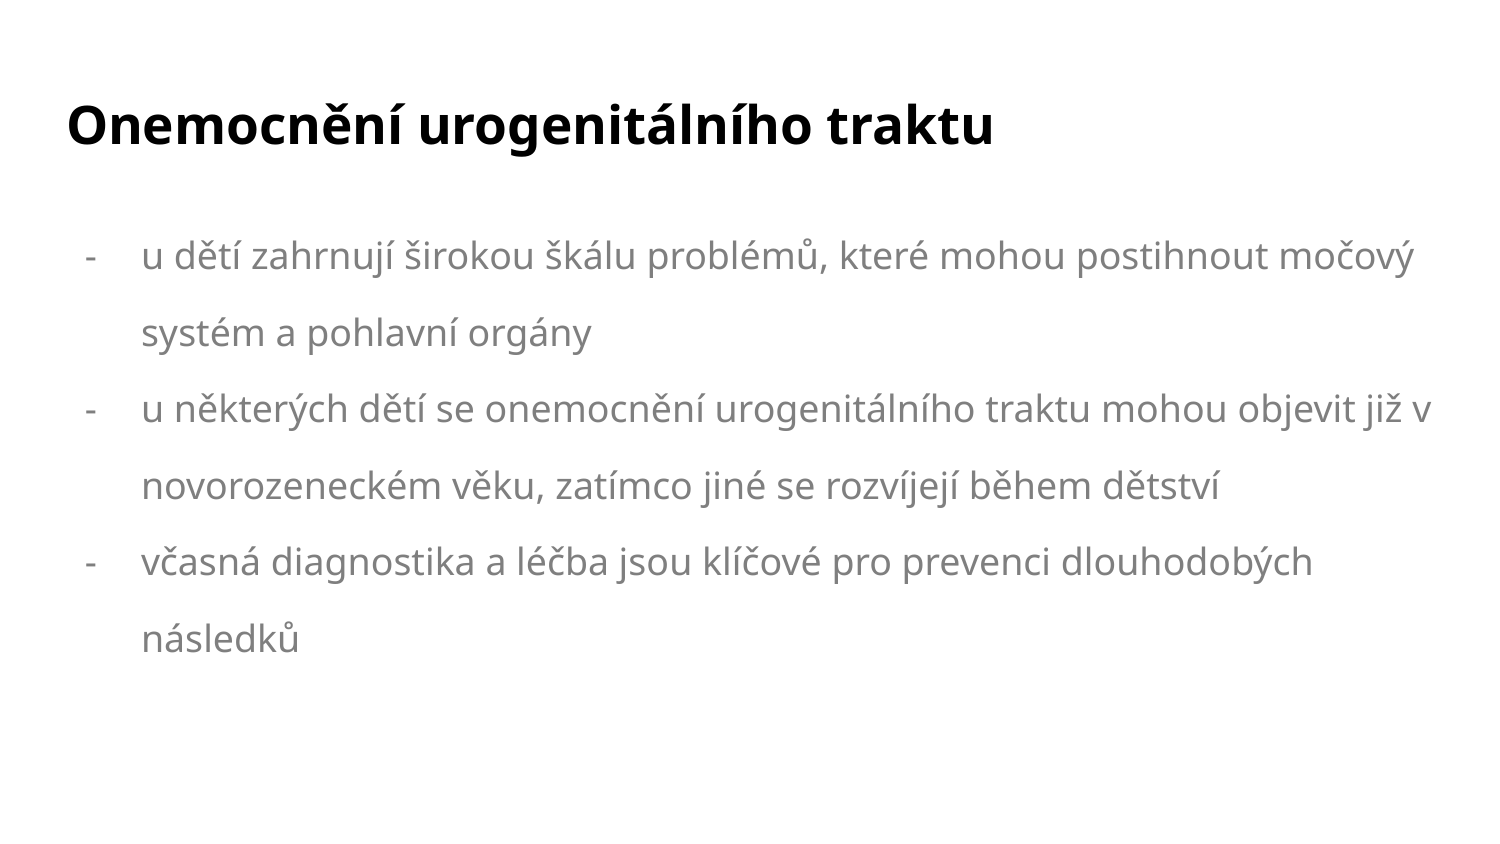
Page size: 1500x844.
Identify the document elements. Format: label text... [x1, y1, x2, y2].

title Onemocnění urogenitálního traktu [51, 72, 1449, 176]
list u dětí zahrnují širokou škálu problémů, které mohou postihnout močový systém a pohlavní orgány u některých dětí se onemocnění urogenitálního traktu mohou objevit již v novorozeneckém věku, zatímco jiné se rozvíjejí během dětství včasná diagnostika a léčba jsou klíčové pro prevenci dlouhodobých následků [51, 189, 1449, 750]
